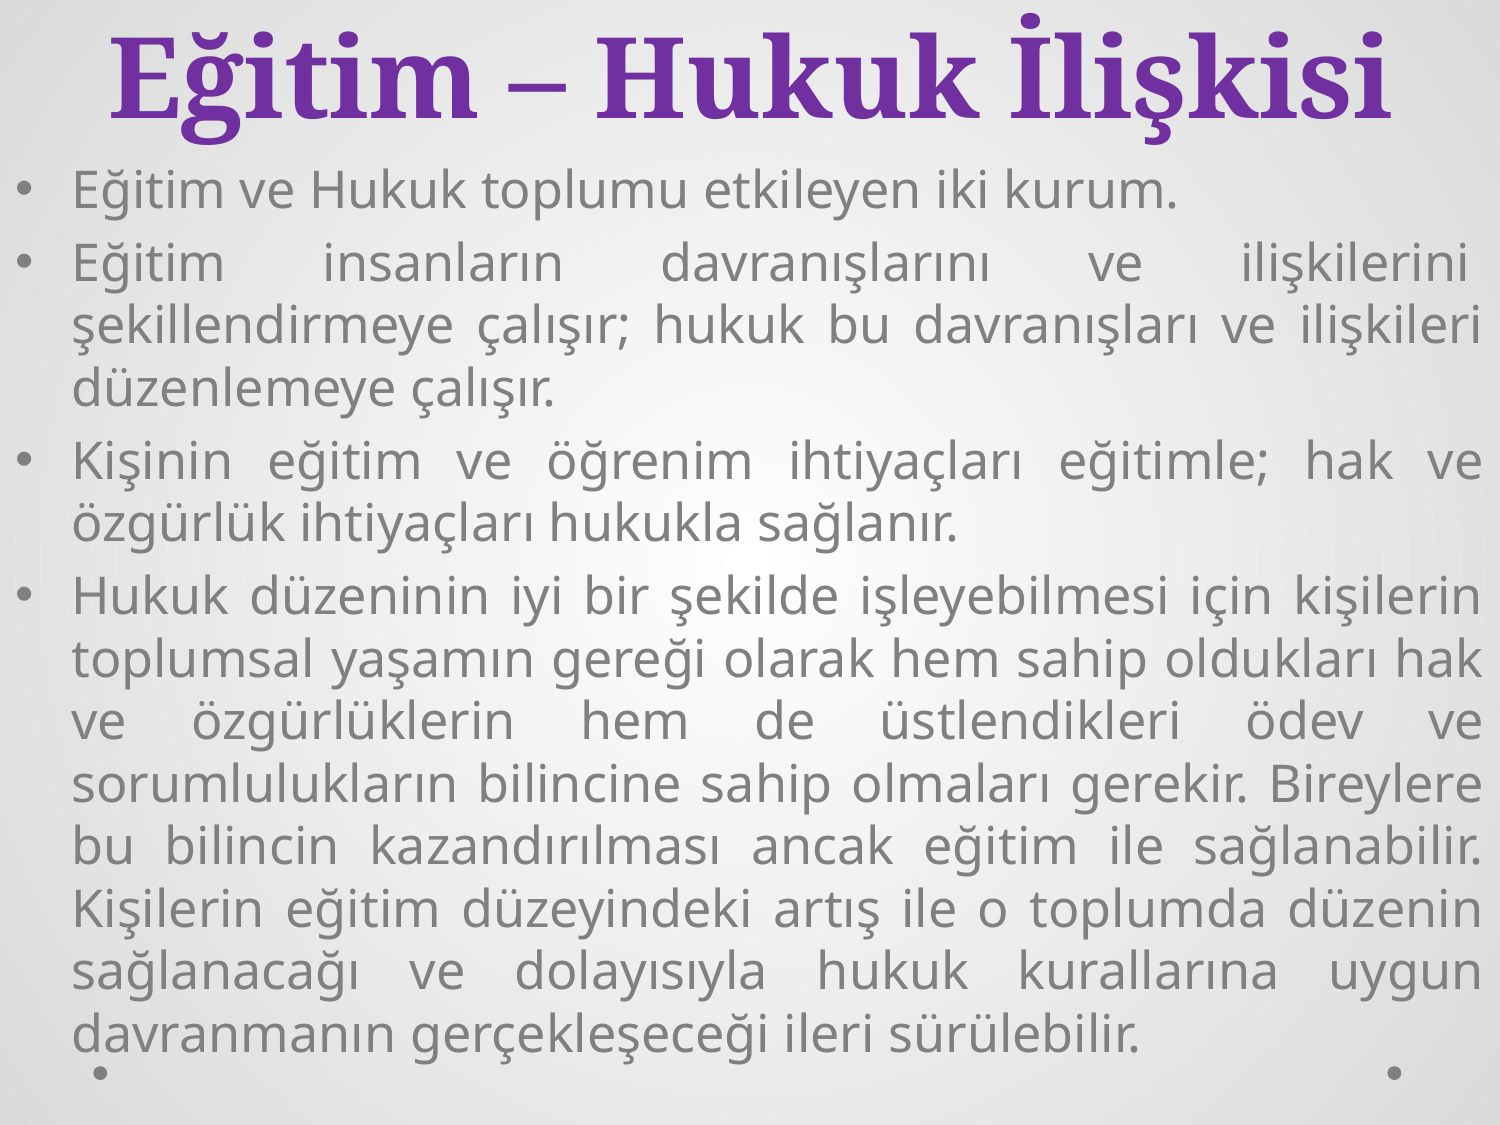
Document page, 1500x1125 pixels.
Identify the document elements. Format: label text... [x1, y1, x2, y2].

list Eğitim ve Hukuk toplumu etkileyen iki kurum. Eğitim insanların davranışlarını ve ilişkilerini şekillendirmeye çalışır; hukuk bu davranışları ve ilişkileri düzenlemeye çalışır. Kişinin eğitim ve öğrenim ihtiyaçları eğitimle; hak ve özgürlük ihtiyaçları hukukla sağlanır. Hukuk düzeninin iyi bir şekilde işleyebilmesi için kişilerin toplumsal yaşamın gereği olarak hem sahip oldukları hak ve özgürlüklerin hem de üstlendikleri ödev ve sorumlulukların bilincine sahip olmaları gerekir. Bireylere bu bilincin kazandırılması ancak eğitim ile sağlanabilir. Kişilerin eğitim düzeyindeki artış ile o toplumda düzenin sağlanacağı ve dolayısıyla hukuk kurallarına uygun davranmanın gerçekleşeceği ileri sürülebilir. [0, 149, 1500, 1090]
title Eğitim – Hukuk İlişkisi [76, 24, 1427, 149]
